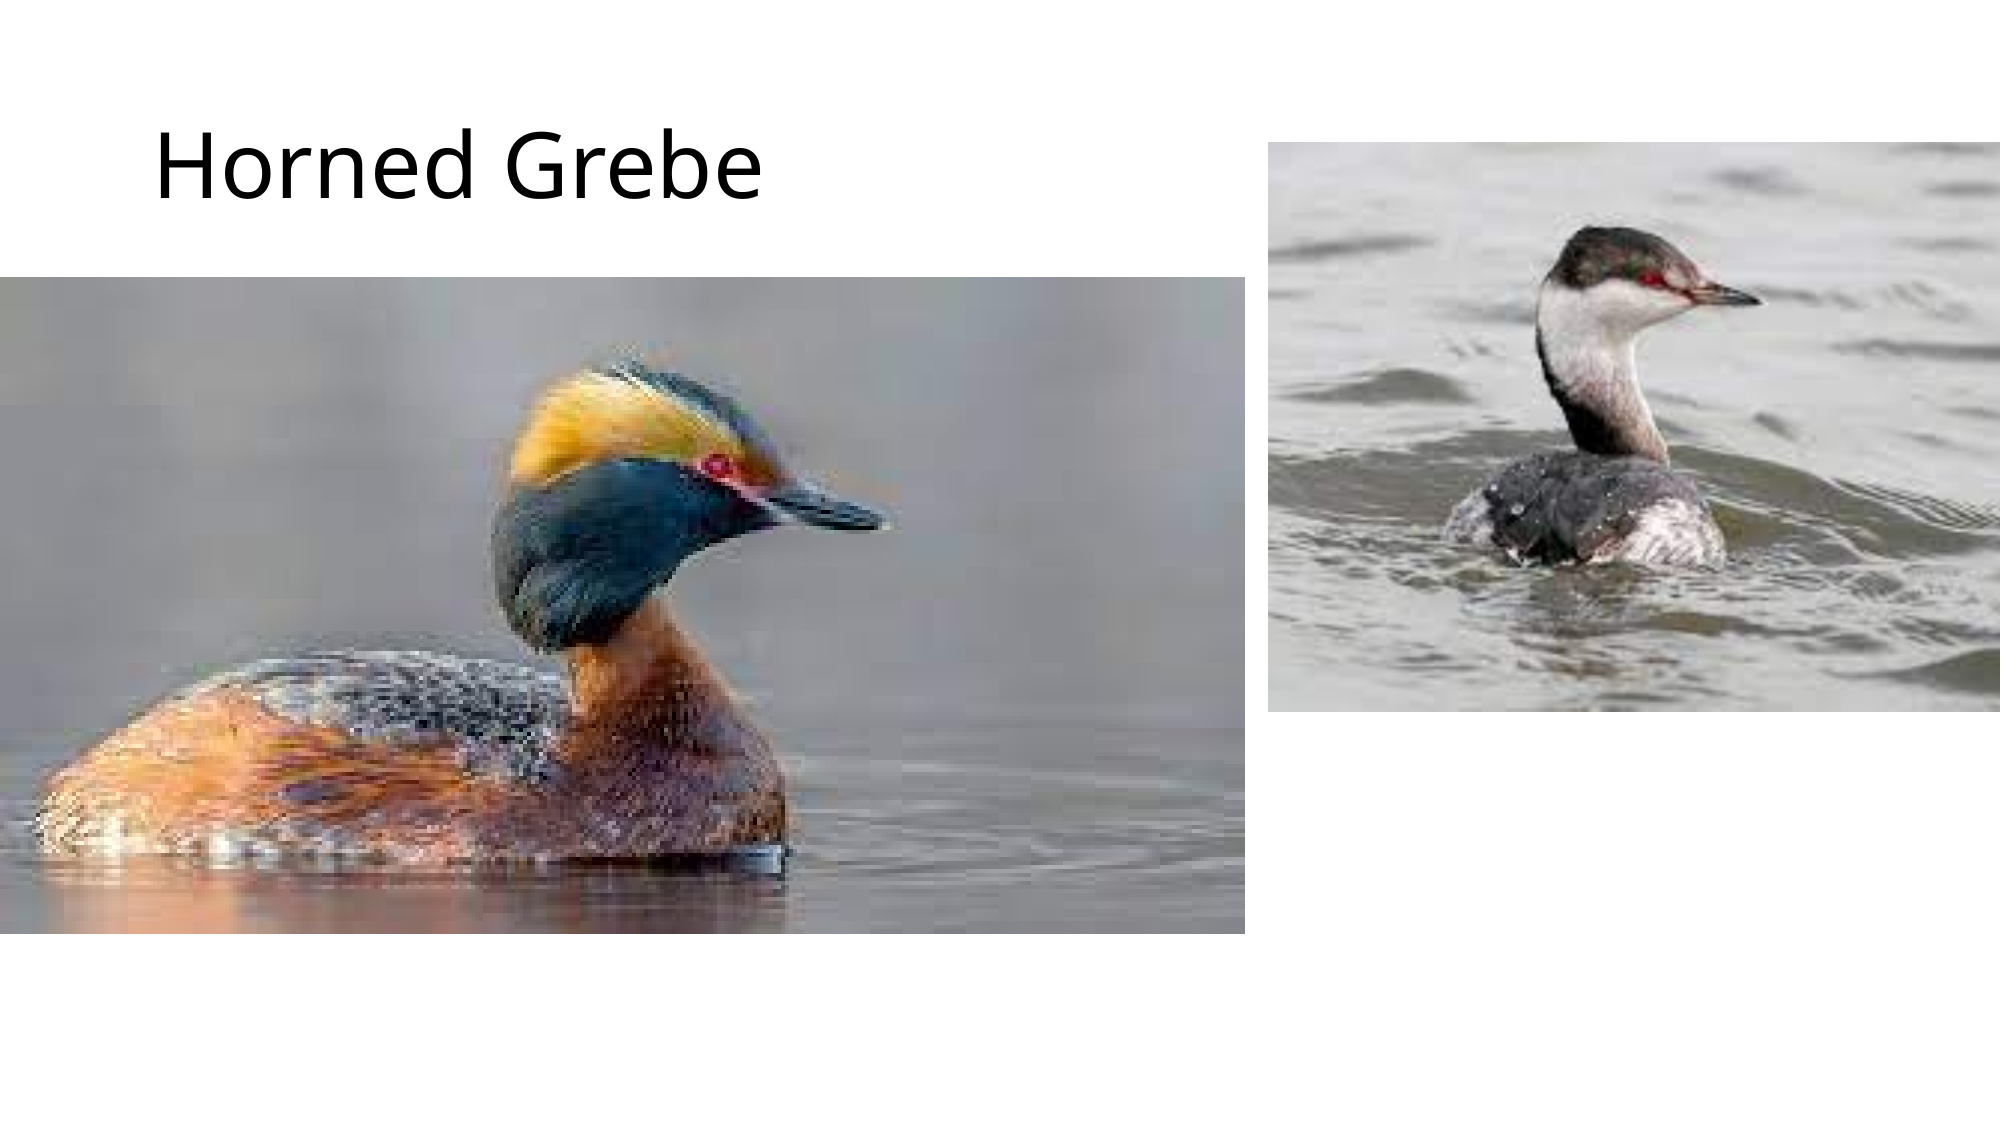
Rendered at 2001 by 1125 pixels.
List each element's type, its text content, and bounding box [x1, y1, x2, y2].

picture [0, 277, 1245, 934]
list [1268, 142, 2000, 712]
title Horned Grebe [137, 59, 1863, 278]
